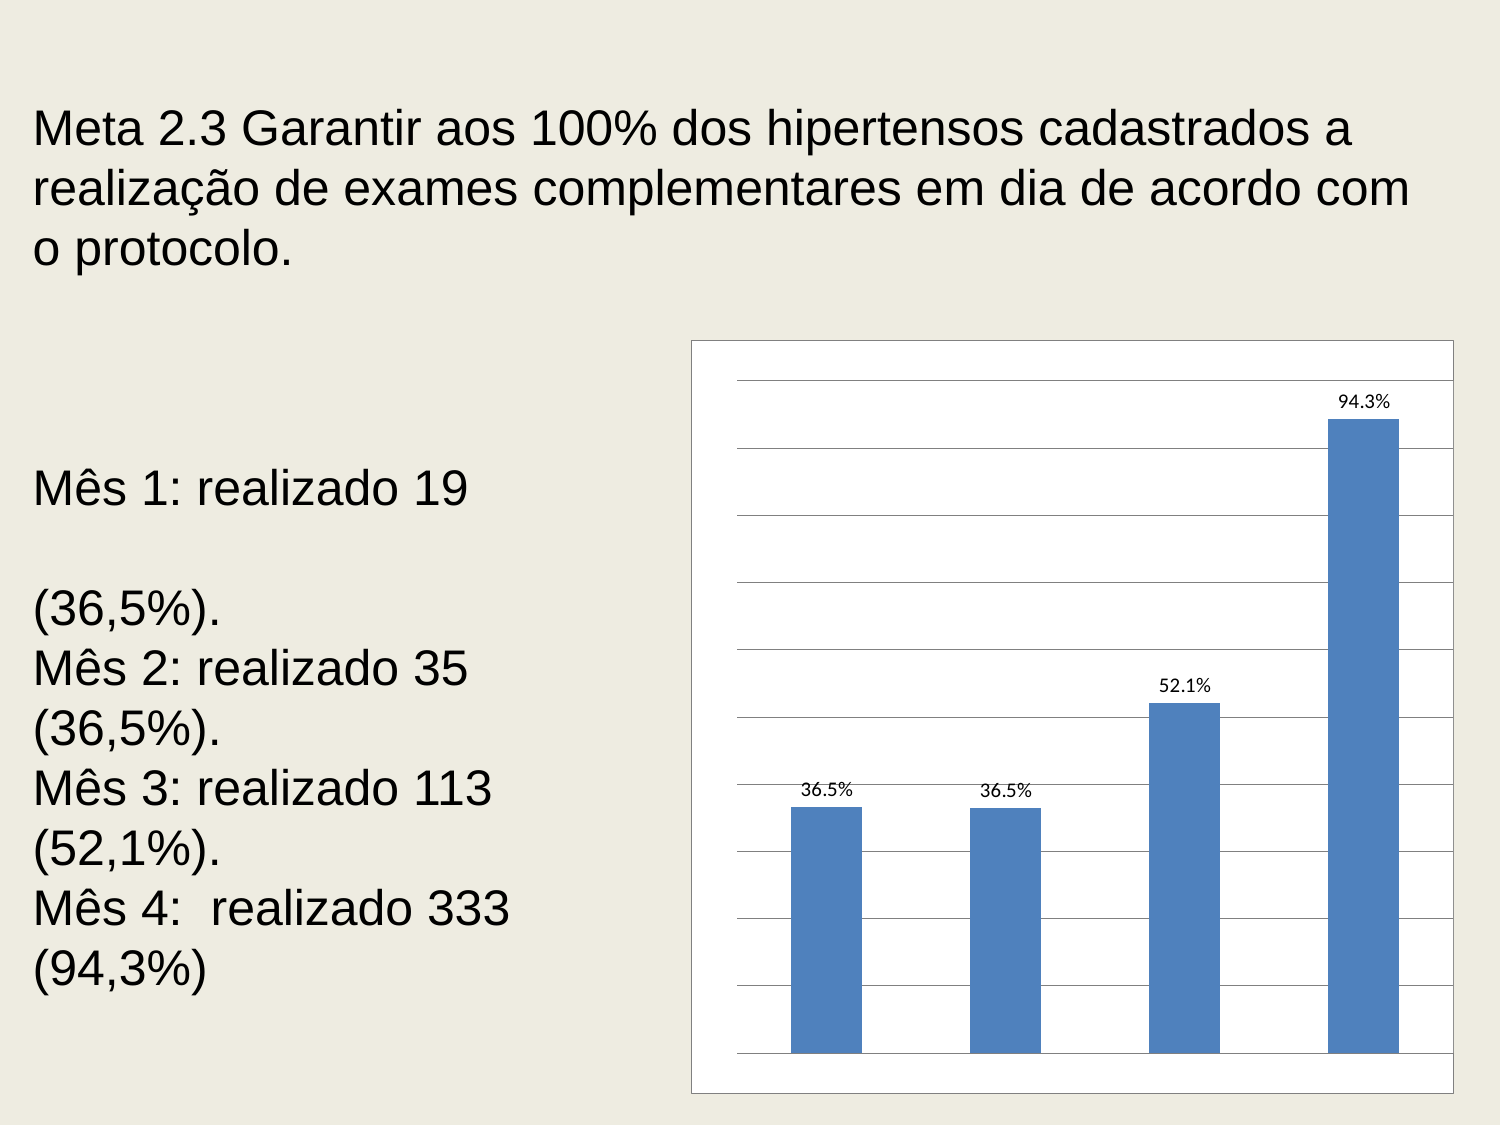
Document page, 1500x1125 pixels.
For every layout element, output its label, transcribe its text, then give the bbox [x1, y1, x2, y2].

chart [690, 339, 1454, 1095]
text_box Meta 2.3 Garantir aos 100% dos hipertensos cadastrados a realização de exames complementares em dia de acordo com o protocolo. Mês 1: realizado 19 (36,5%). Mês 2: realizado 35 (36,5%). Mês 3: realizado 113 (52,1%). Mês 4: realizado 333 (94,3%) [17, 88, 1436, 1063]
